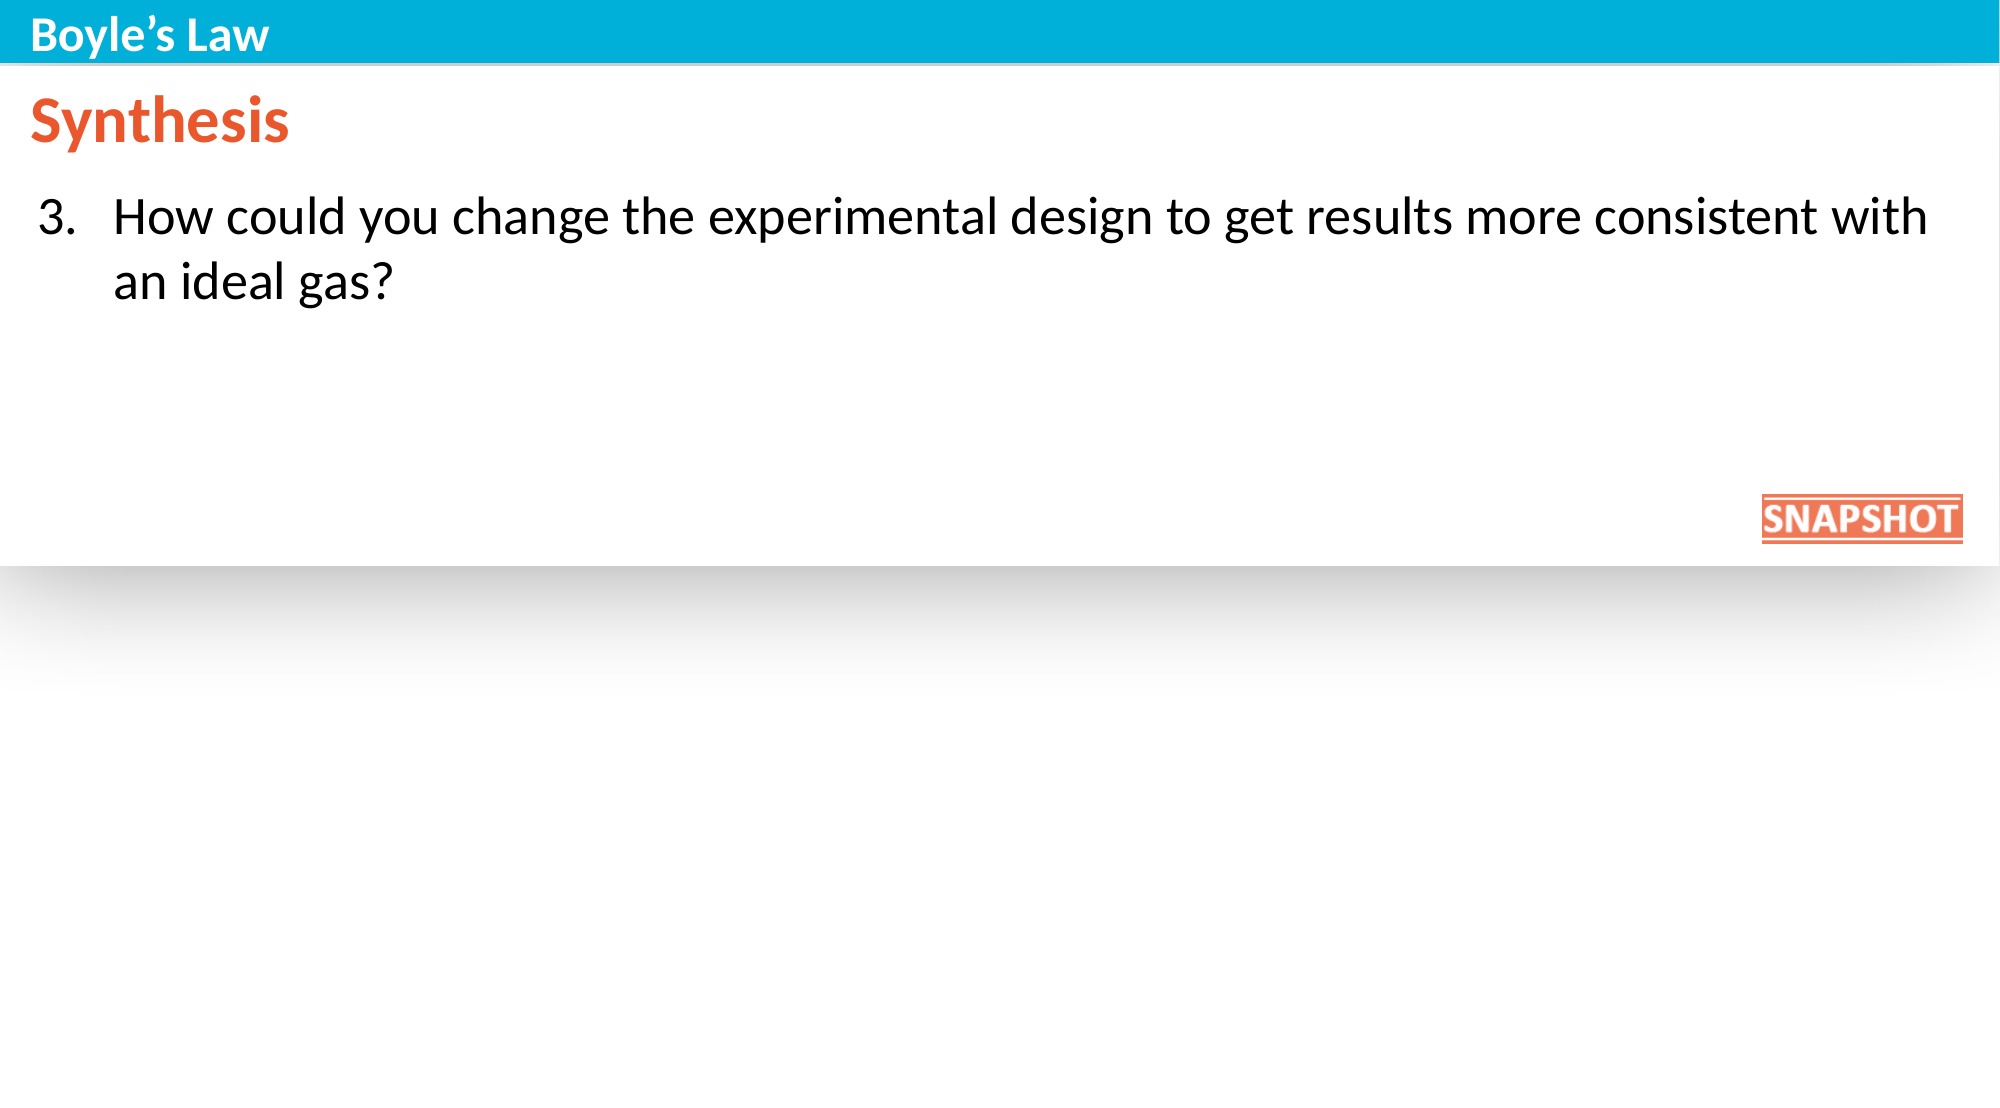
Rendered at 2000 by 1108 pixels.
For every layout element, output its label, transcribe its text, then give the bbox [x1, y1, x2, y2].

text_box Boyle’s Law [0, 1, 2000, 62]
text_box Synthesis [30, 75, 291, 156]
picture [1762, 494, 1963, 544]
text_box How could you change the experimental design to get results more consistent with an ideal gas? [37, 180, 1950, 416]
text_box [0, 66, 2000, 566]
